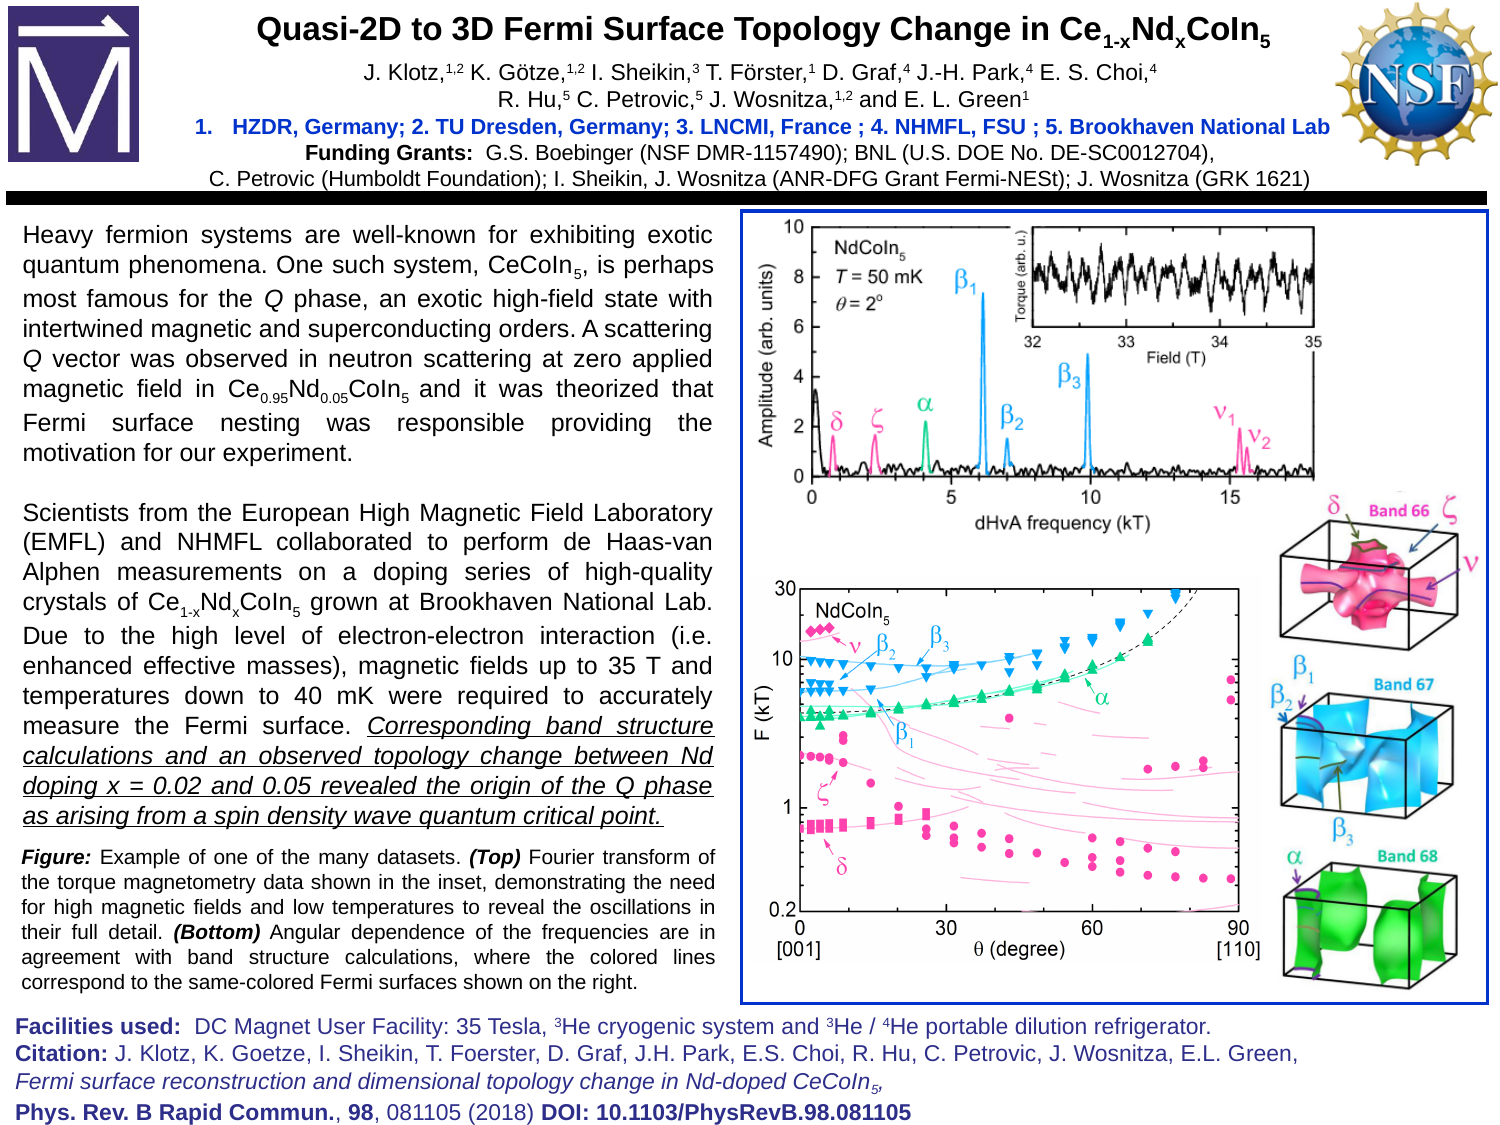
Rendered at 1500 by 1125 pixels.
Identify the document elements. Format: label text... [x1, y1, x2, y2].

picture [743, 209, 1480, 995]
text_box Facilities used: DC Magnet User Facility: 35 Tesla, 3He cryogenic system and 3He / 4He portable dilution refrigerator. Citation: J. Klotz, K. Goetze, I. Sheikin, T. Foerster, D. Graf, J.H. Park, E.S. Choi, R. Hu, C. Petrovic, J. Wosnitza, E.L. Green, Fermi surface reconstruction and dimensional topology change in Nd-doped CeCoIn5, Phys. Rev. B Rapid Commun., 98, 081105 (2018) DOI: 10.1103/PhysRevB.98.081105 [0, 1003, 1500, 1125]
text_box Figure: Example of one of the many datasets. (Top) Fourier transform of the torque magnetometry data shown in the inset, demonstrating the need for high magnetic fields and low temperatures to reveal the oscillations in their full detail. (Bottom) Angular dependence of the frequencies are in agreement with band structure calculations, where the colored lines correspond to the same-colored Fermi surfaces shown on the right. [6, 835, 731, 1004]
text_box Heavy fermion systems are well-known for exhibiting exotic quantum phenomena. One such system, CeCoIn5, is perhaps most famous for the Q phase, an exotic high-field state with intertwined magnetic and superconducting orders. A scattering Q vector was observed in neutron scattering at zero applied magnetic field in Ce0.95Nd0.05CoIn5 and it was theorized that Fermi surface nesting was responsible providing the motivation for our experiment. Scientists from the European High Magnetic Field Laboratory (EMFL) and NHMFL collaborated to perform de Haas-van Alphen measurements on a doping series of high-quality crystals of Ce1-xNdxCoIn5 grown at Brookhaven National Lab. Due to the high level of electron-electron interaction (i.e. enhanced effective masses), magnetic fields up to 35 T and temperatures down to 40 mK were required to accurately measure the Fermi surface. Corresponding band structure calculations and an observed topology change between Nd doping x = 0.02 and 0.05 revealed the origin of the Q phase as arising from a spin density wave quantum critical point. [7, 210, 730, 835]
text_box [741, 210, 1488, 1004]
picture [1332, 0, 1500, 169]
picture [8, 6, 139, 163]
text_box Quasi-2D to 3D Fermi Surface Topology Change in Ce1-xNdxCoIn5 J. Klotz,1,2 K. Götze,1,2 I. Sheikin,3 T. Förster,1 D. Graf,4 J.-H. Park,4 E. S. Choi,4 R. Hu,5 C. Petrovic,5 J. Wosnitza,1,2 and E. L. Green1 HZDR, Germany; 2. TU Dresden, Germany; 3. LNCMI, France ; 4. NHMFL, FSU ; 5. Brookhaven National Lab Funding Grants: G.S. Boebinger (NSF DMR-1157490); BNL (U.S. DOE No. DE-SC0012704), C. Petrovic (Humboldt Foundation); I. Sheikin, J. Wosnitza (ANR-DFG Grant Fermi-NESt); J. Wosnitza (GRK 1621) [104, 0, 1423, 196]
picture [748, 574, 1262, 964]
